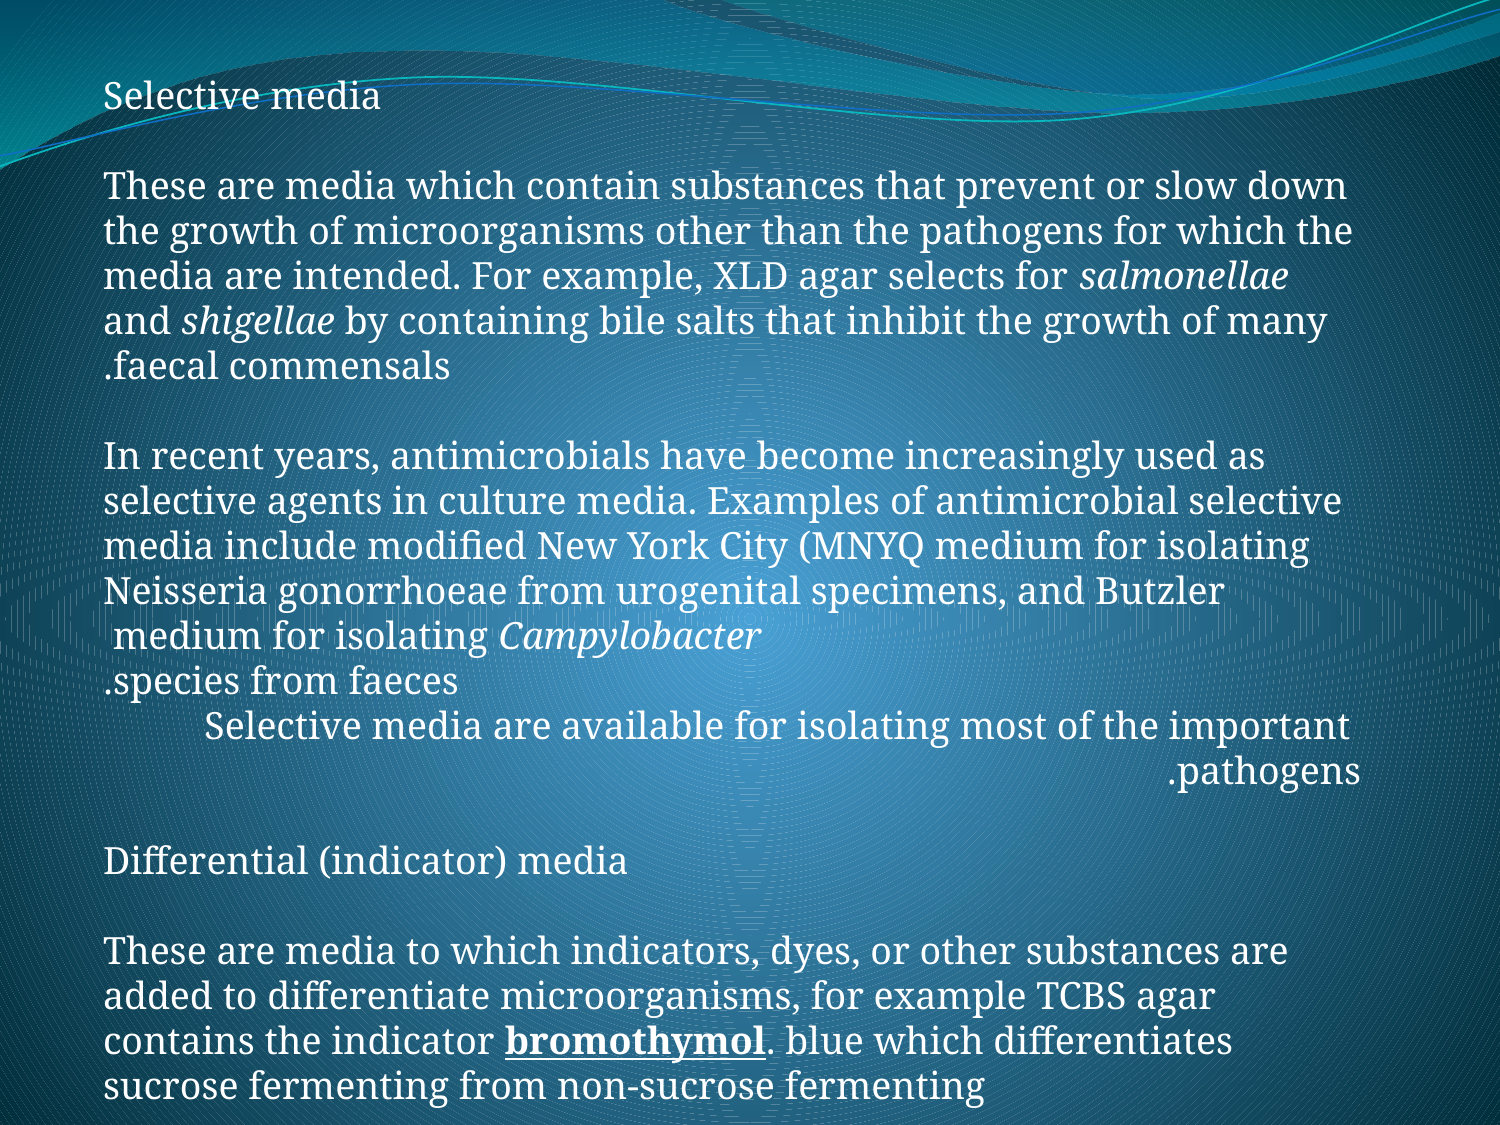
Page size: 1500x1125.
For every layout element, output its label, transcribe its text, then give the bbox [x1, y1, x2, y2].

text_box Selective media These are media which contain substances that prevent or slow down the growth of microorganisms other than the pathogens for which the media are intended. For example, XLD agar selects for salmonellae and shigellae by containing bile salts that inhibit the growth of many faecal commensals. In recent years, antimicrobials have become increasingly used as selective agents in culture media. Examples of antimicrobial selective media include modified New York City (MNYQ medium for isolating Neisseria gonorrhoeae from urogenital specimens, and Butzler medium for isolating Campylobacter species from faeces. Selective media are available for isolating most of the important pathogens. Differential (indicator) media These are media to which indicators, dyes, or other substances are added to differentiate microorganisms, for example TCBS agar contains the indicator bromothymol. blue which differentiates sucrose fermenting from non-sucrose fermenting [88, 64, 1376, 1125]
